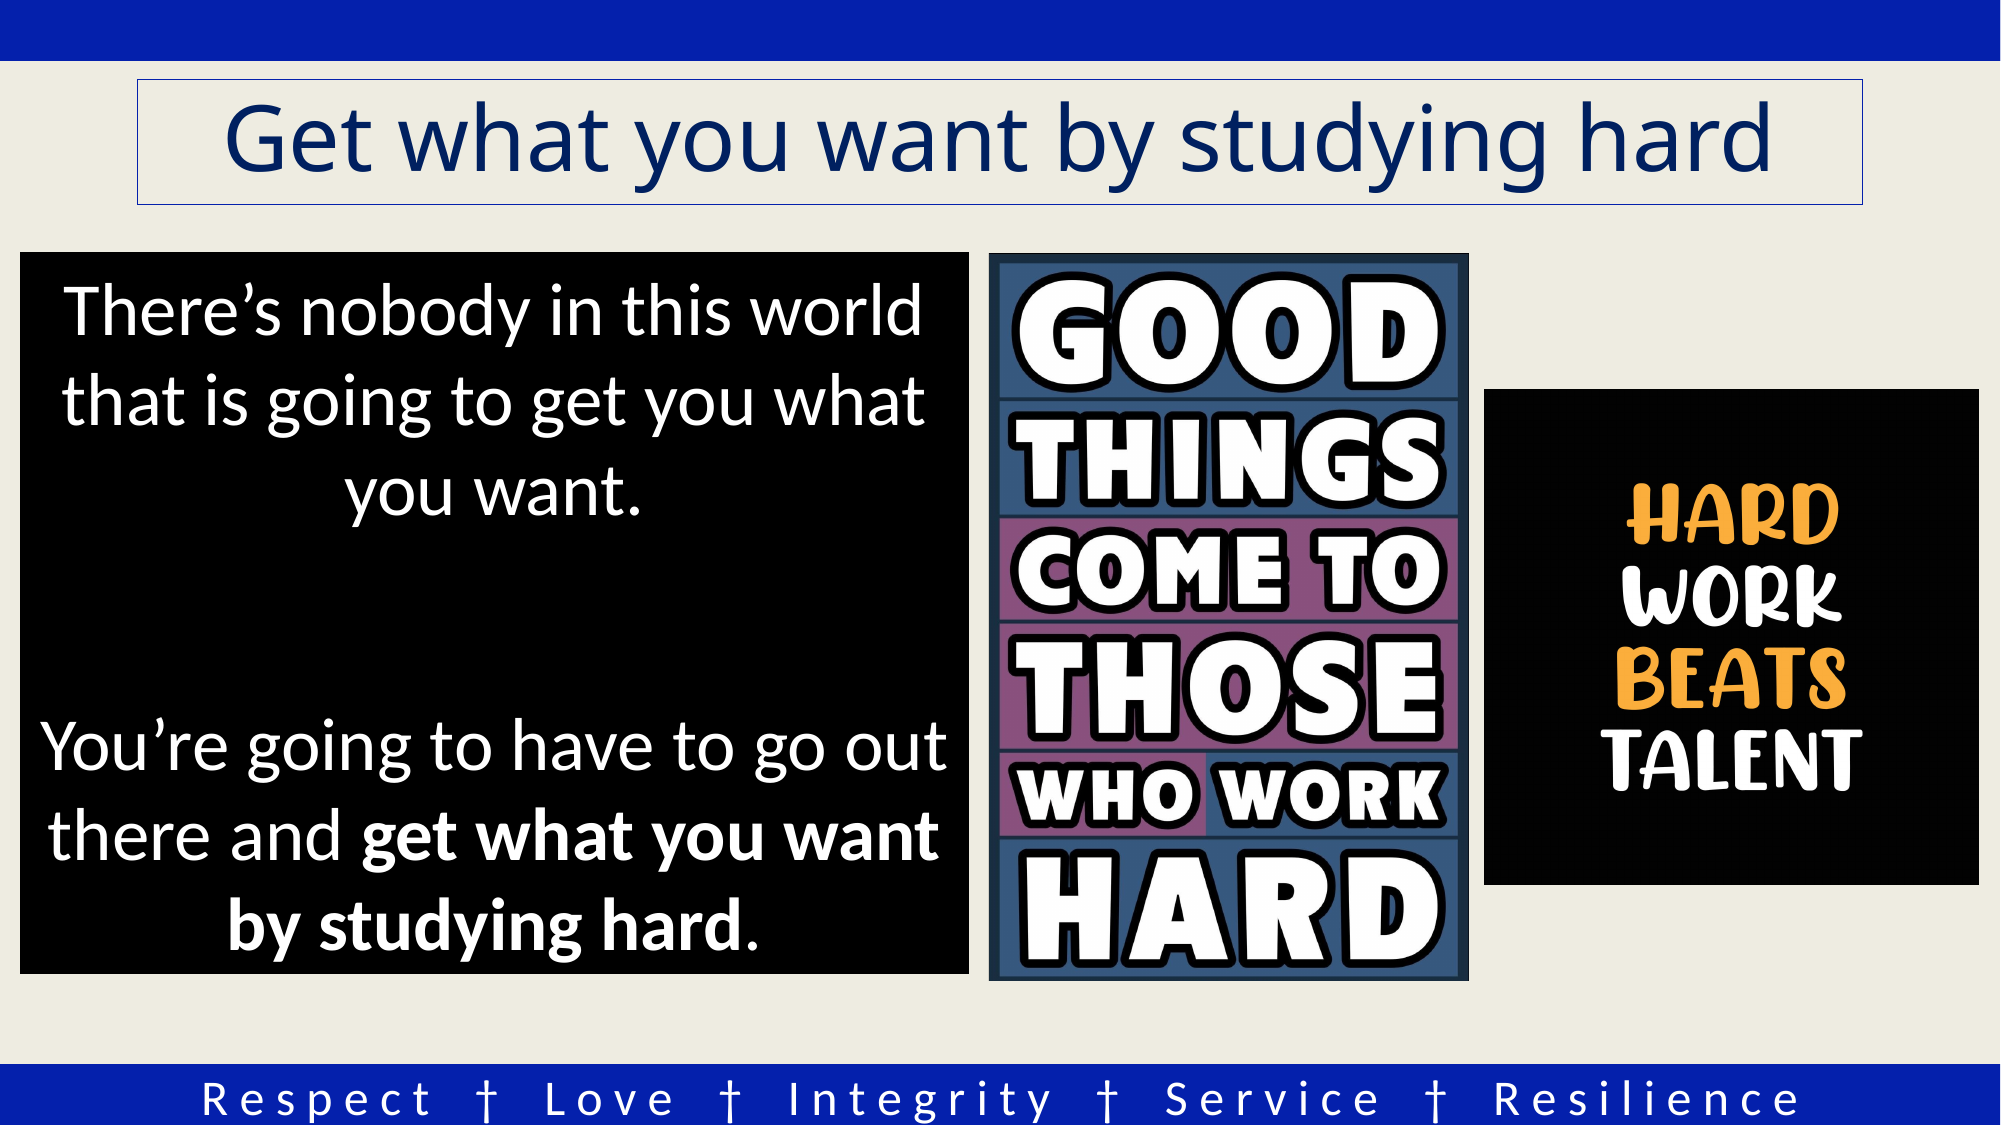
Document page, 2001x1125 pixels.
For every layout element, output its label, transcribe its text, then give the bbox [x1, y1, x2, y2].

picture [1484, 389, 1979, 885]
title Get what you want by studying hard [137, 79, 1863, 205]
picture [988, 253, 1469, 981]
text_box There’s nobody in this world that is going to get you what you want. You’re going to have to go out there and get what you want by studying hard. [20, 252, 969, 974]
